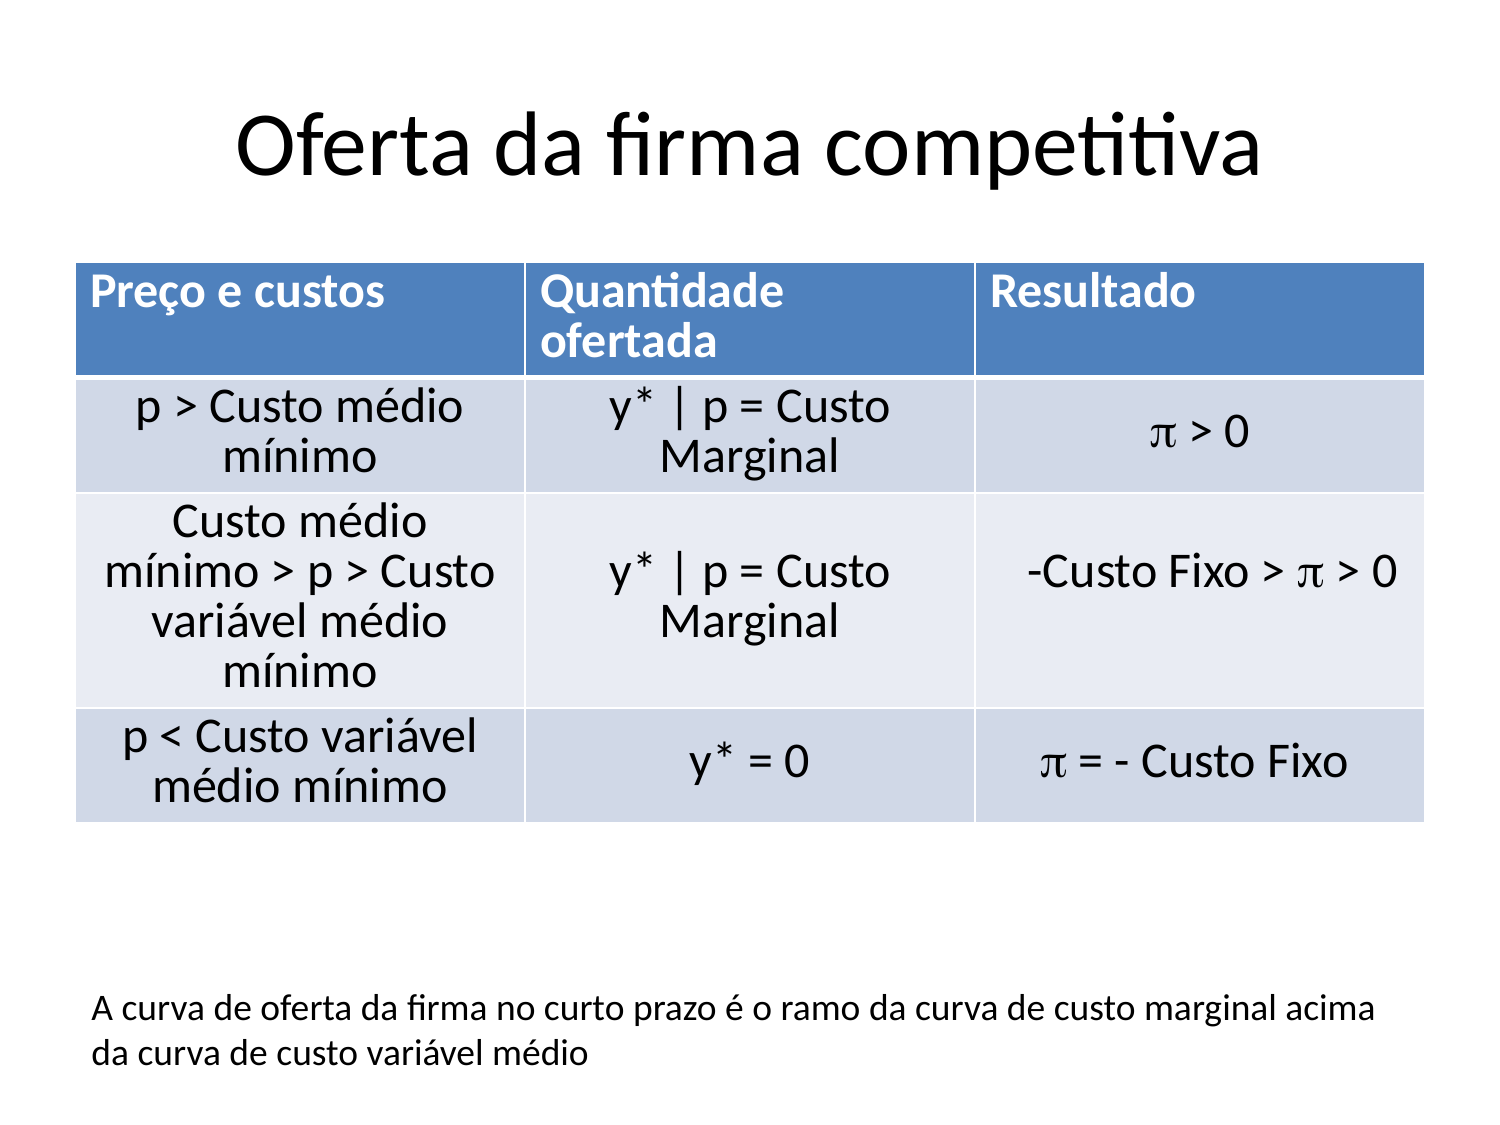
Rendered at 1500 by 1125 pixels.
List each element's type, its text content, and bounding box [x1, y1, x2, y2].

table_cell Custo médio mínimo > p > Custo variável médio mínimo [76, 494, 524, 707]
table_cell p < Custo variável médio mínimo [76, 709, 524, 822]
table_cell y* | p = Custo Marginal [526, 494, 974, 707]
table_cell p > 0 [976, 380, 1424, 492]
table_header Resultado [976, 263, 1424, 375]
table_cell y* = 0 [526, 709, 974, 822]
table_header Quantidade ofertada [526, 263, 974, 375]
table_cell y* | p = Custo Marginal [526, 380, 974, 492]
table_cell p > Custo médio mínimo [76, 380, 524, 492]
title Oferta da firma competitiva [75, 45, 1425, 233]
table_cell p = - Custo Fixo [976, 709, 1424, 822]
text_box A curva de oferta da firma no curto prazo é o ramo da curva de custo marginal acima da curva de custo variável médio [76, 975, 1436, 1081]
table_cell -Custo Fixo > p > 0 [976, 494, 1424, 707]
table_header Preço e custos [76, 263, 524, 375]
